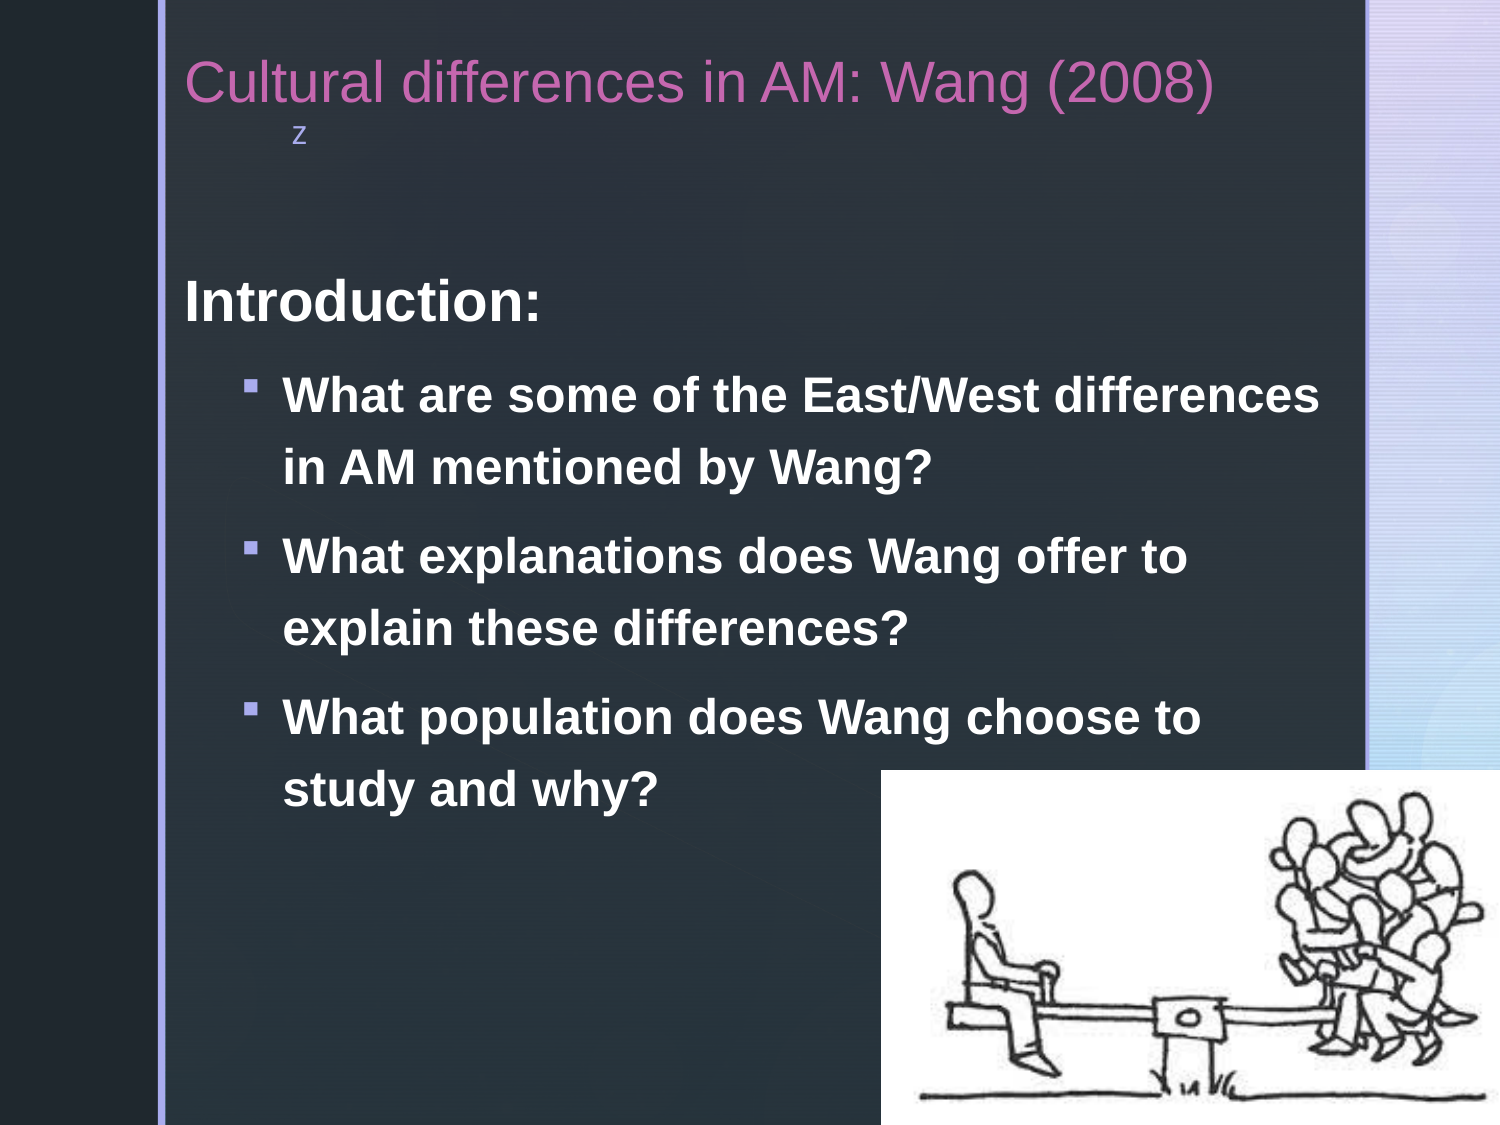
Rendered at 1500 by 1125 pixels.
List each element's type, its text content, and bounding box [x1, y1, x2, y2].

title Cultural differences in AM: Wang (2008) [169, 45, 1425, 162]
list Introduction: What are some of the East/West differences in AM mentioned by Wang? What explanations does Wang offer to explain these differences? What population does Wang choose to study and why? [169, 161, 1361, 1092]
picture [880, 0, 1500, 1125]
